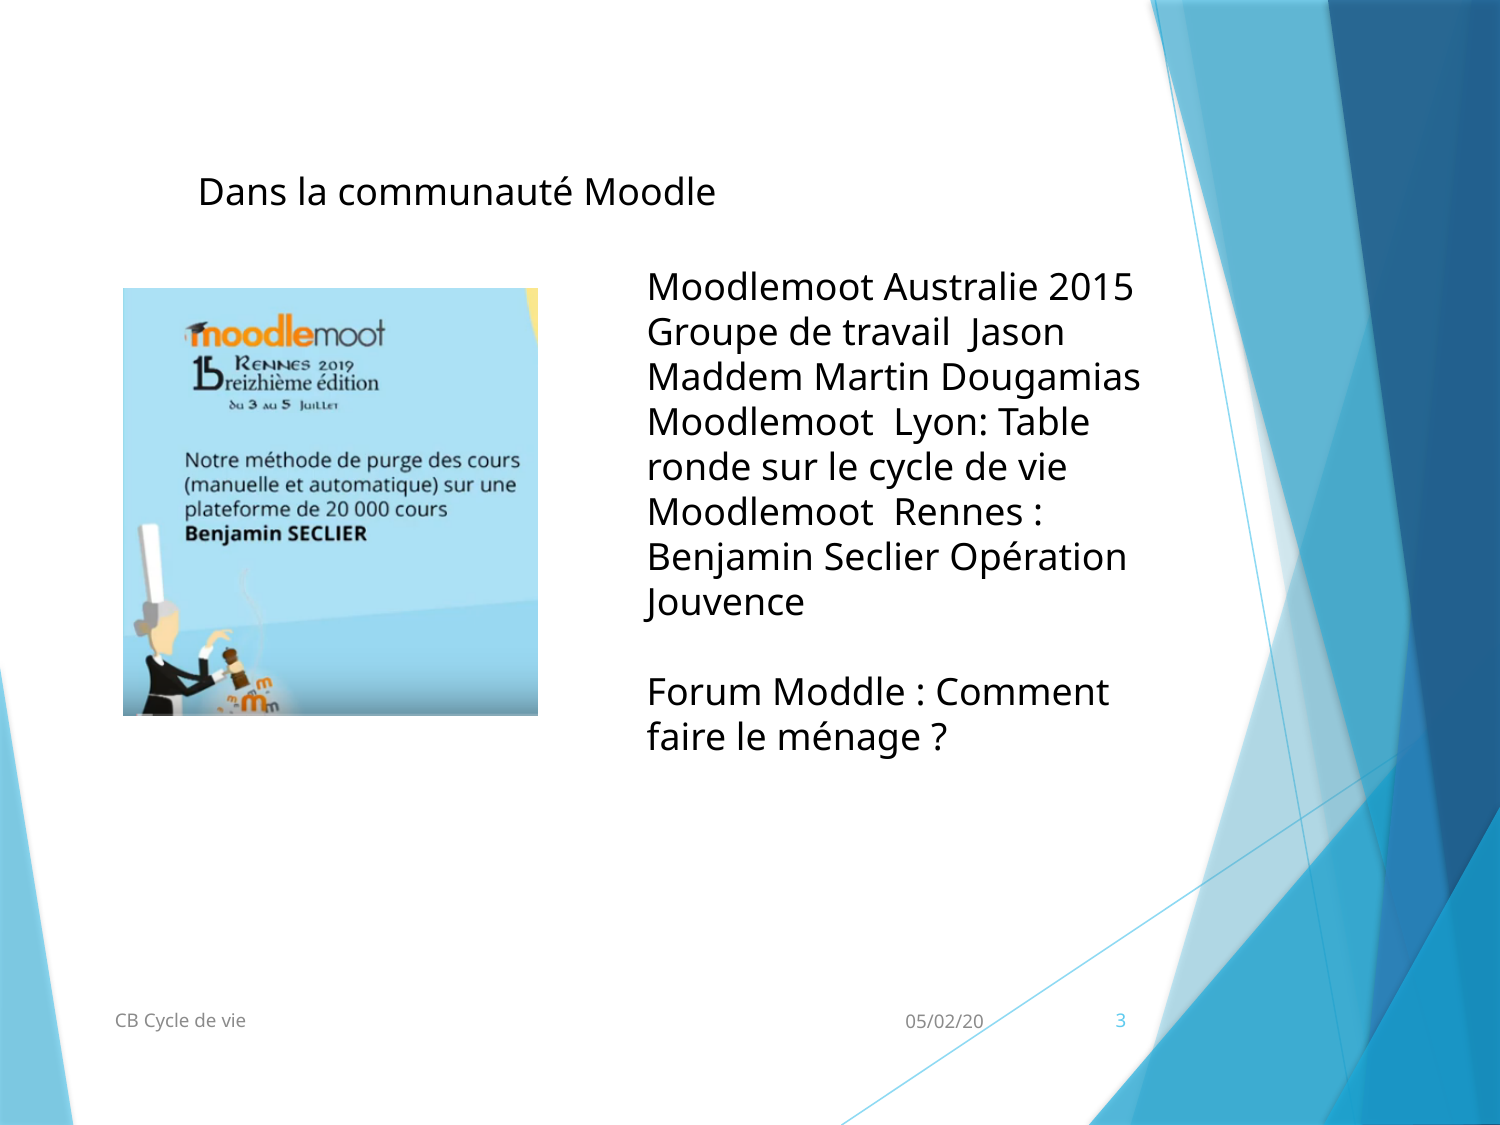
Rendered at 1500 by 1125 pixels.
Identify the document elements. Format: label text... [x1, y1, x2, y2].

footer CB Cycle de vie [99, 991, 859, 1051]
picture [123, 288, 538, 717]
slide_number 3 [1057, 991, 1142, 1051]
text_box Dans la communauté Moodle [182, 160, 1010, 221]
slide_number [886, 991, 999, 1051]
text_box Moodlemoot Australie 2015 Groupe de travail Jason Maddem Martin Dougamias Moodlemoot Lyon: Table ronde sur le cycle de vie Moodlemoot Rennes : Benjamin Seclier Opération Jouvence Forum Moddle : Comment faire le ménage ? [631, 255, 1199, 766]
